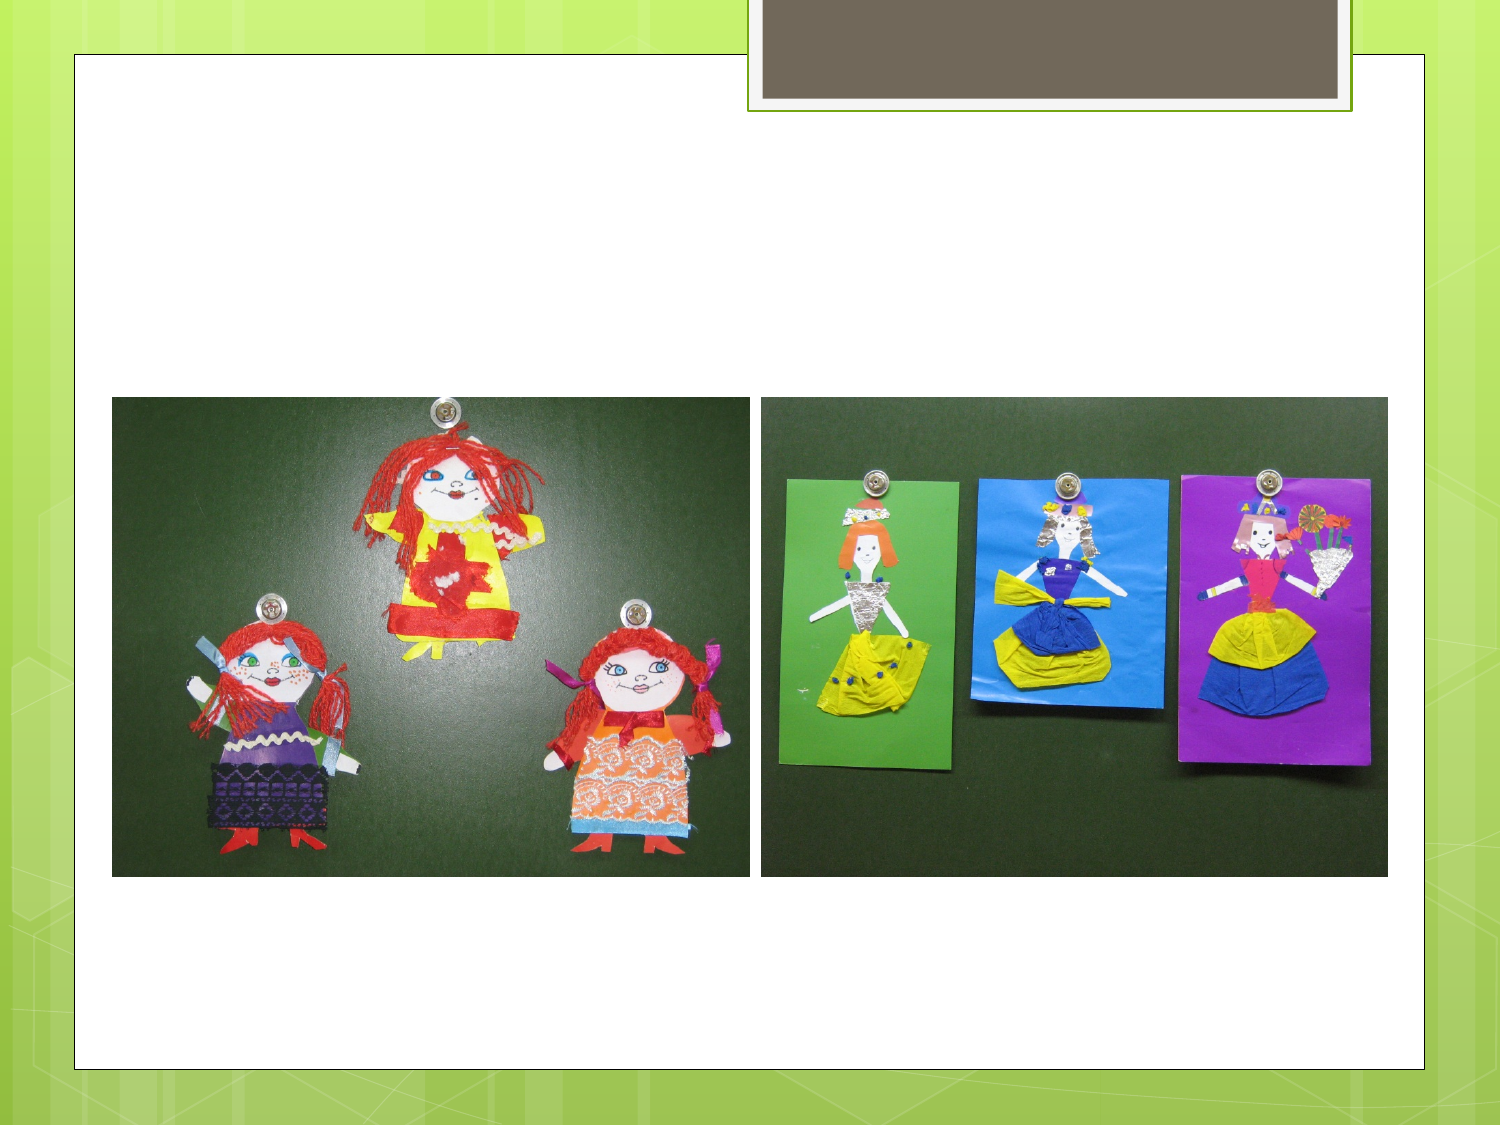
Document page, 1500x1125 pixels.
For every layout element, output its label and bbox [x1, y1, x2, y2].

list [761, 396, 1389, 877]
list [111, 396, 751, 877]
